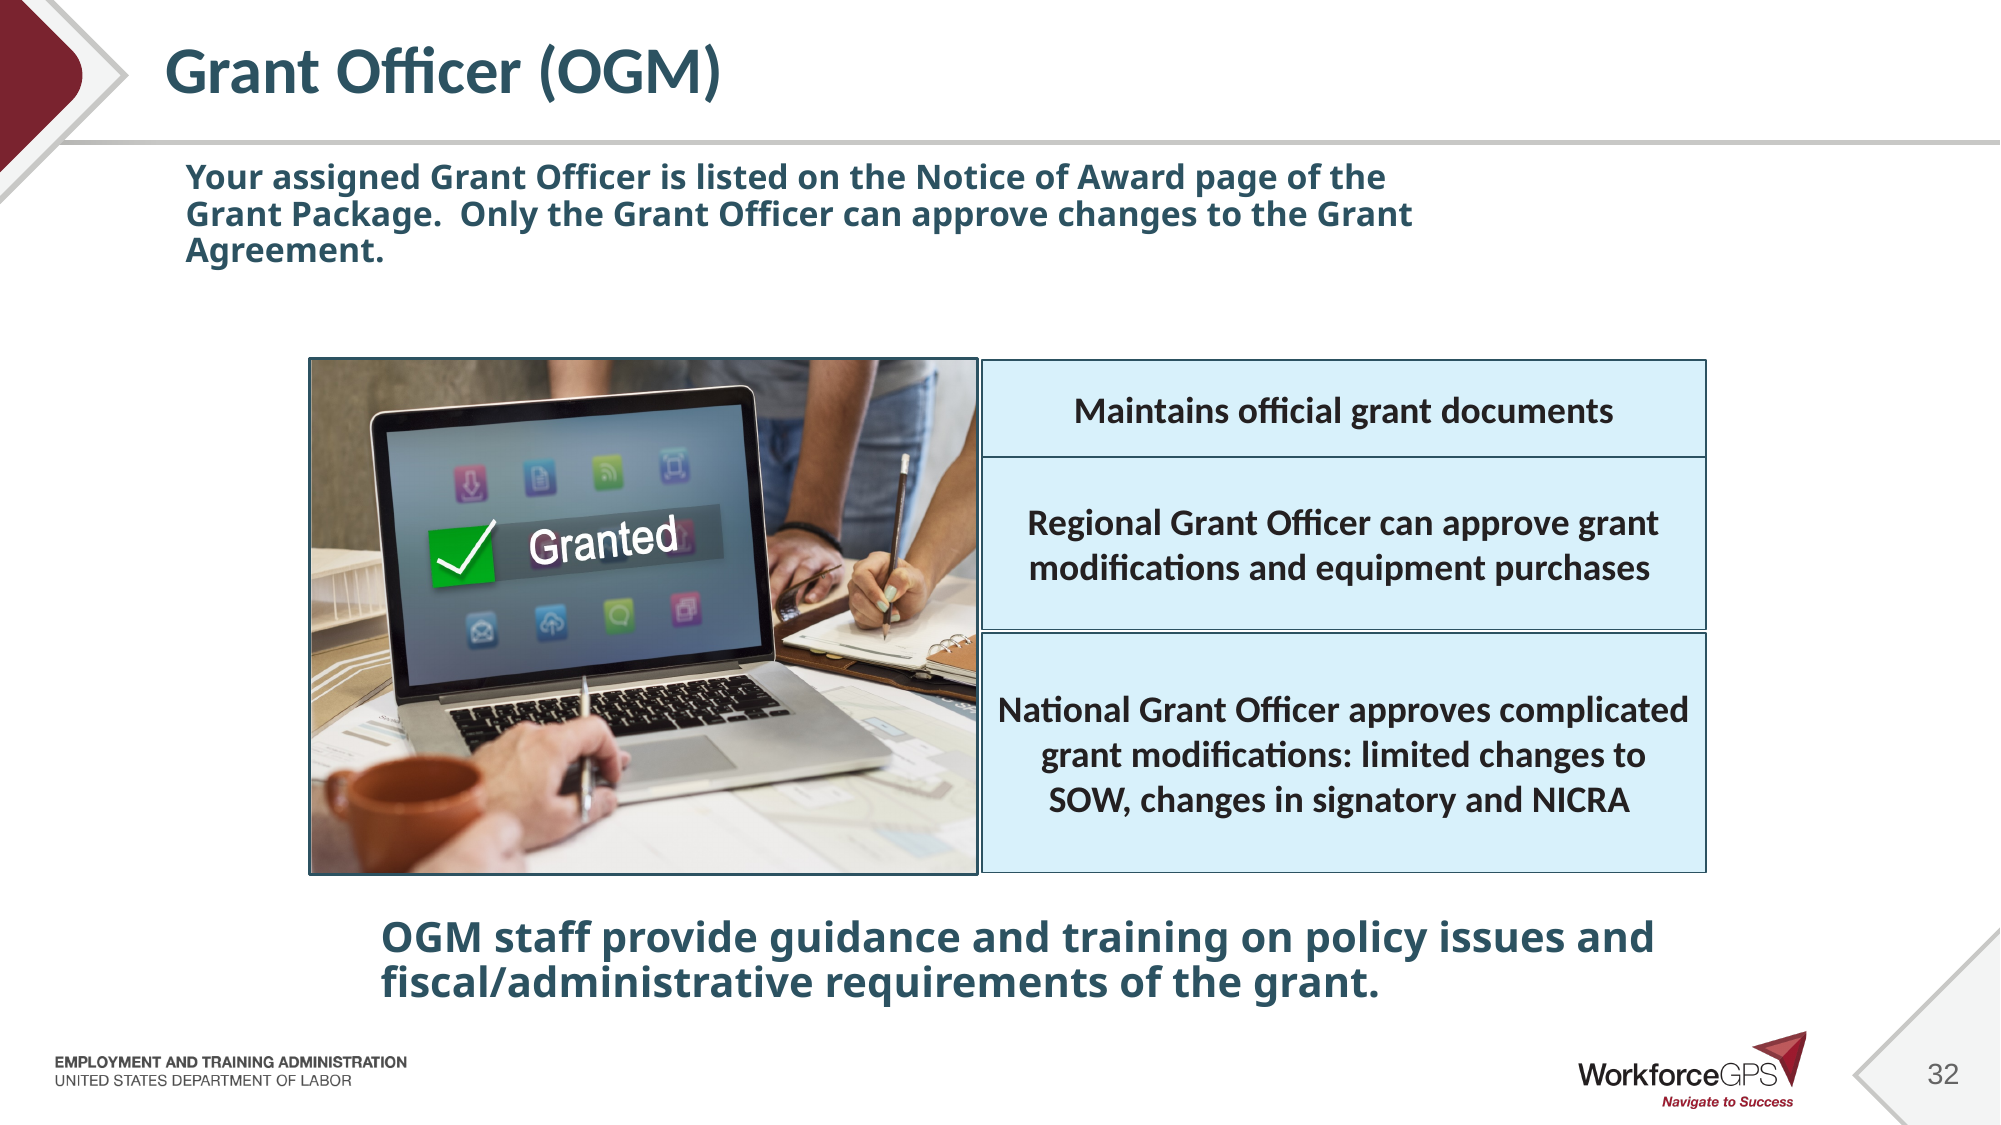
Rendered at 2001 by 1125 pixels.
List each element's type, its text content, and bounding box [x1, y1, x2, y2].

list Eligible lead applicant is a community college. Lead applicant applied as a single institution lead or as a consortium lead representing a consortium of institutions of higher education (IHEs). Single institutions undertake capacity building at one institution – 4 grants Consortia undertake systems change within one state or across one or more community colleges districts with a state – 7 grants Statewide – 5 grants District-wide – 2 grants [47, 1049, 420, 1095]
slide_number 32 [1867, 1042, 1975, 1103]
text_box Regional Grant Officer can approve grant modifications and equipment purchases [982, 456, 1707, 630]
text_box National Grant Officer approves complicated grant modifications: limited changes to SOW, changes in signatory and NICRA [982, 632, 1707, 873]
text_box Your assigned Grant Officer is listed on the Notice of Award page of the Grant Package. Only the Grant Officer can approve changes to the Grant Agreement. [170, 153, 1494, 279]
title Grant Officer (OGM) [135, 28, 1440, 159]
text_box OGM staff provide guidance and training on policy issues and fiscal/administrative requirements of the grant. [365, 909, 1825, 1040]
picture [311, 359, 977, 873]
text_box Maintains official grant documents [981, 359, 1707, 456]
